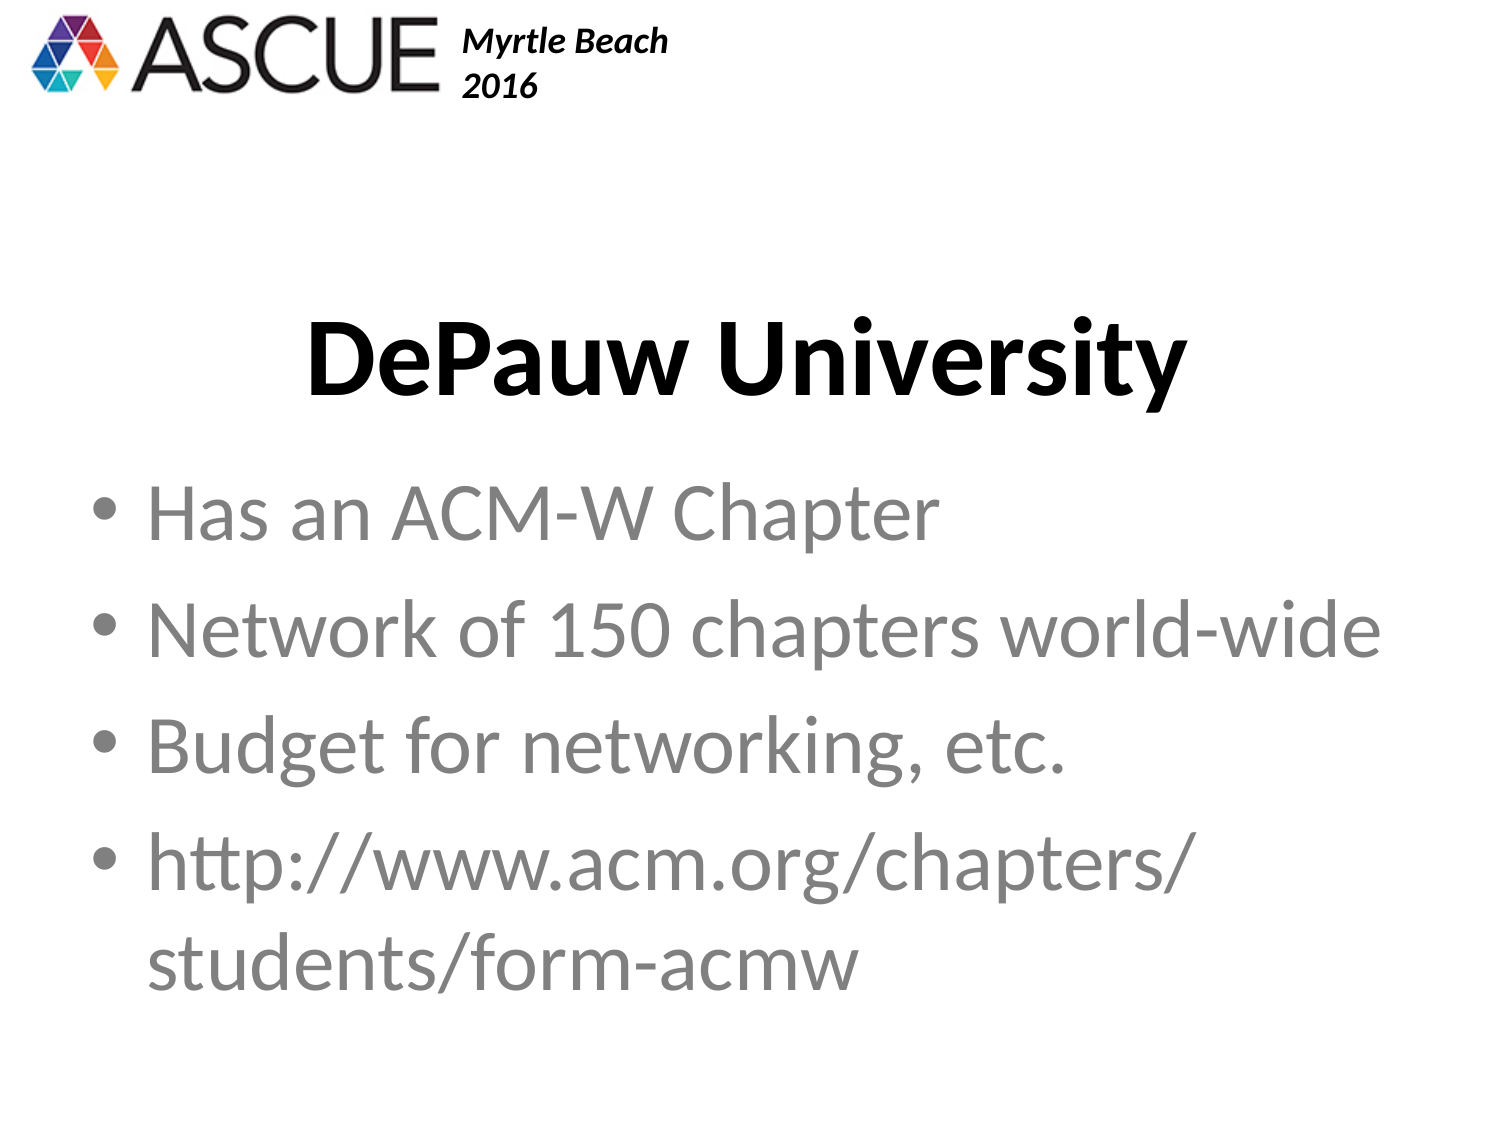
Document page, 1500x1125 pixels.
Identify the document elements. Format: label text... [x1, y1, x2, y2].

title DePauw University [72, 256, 1423, 445]
picture [24, 7, 448, 102]
text_box Myrtle Beach 2016 [446, 8, 1110, 114]
list Has an ACM-W Chapter Network of 150 chapters world-wide Budget for networking, etc. http://www.acm.org/chapters/students/form-acmw [75, 450, 1425, 1125]
